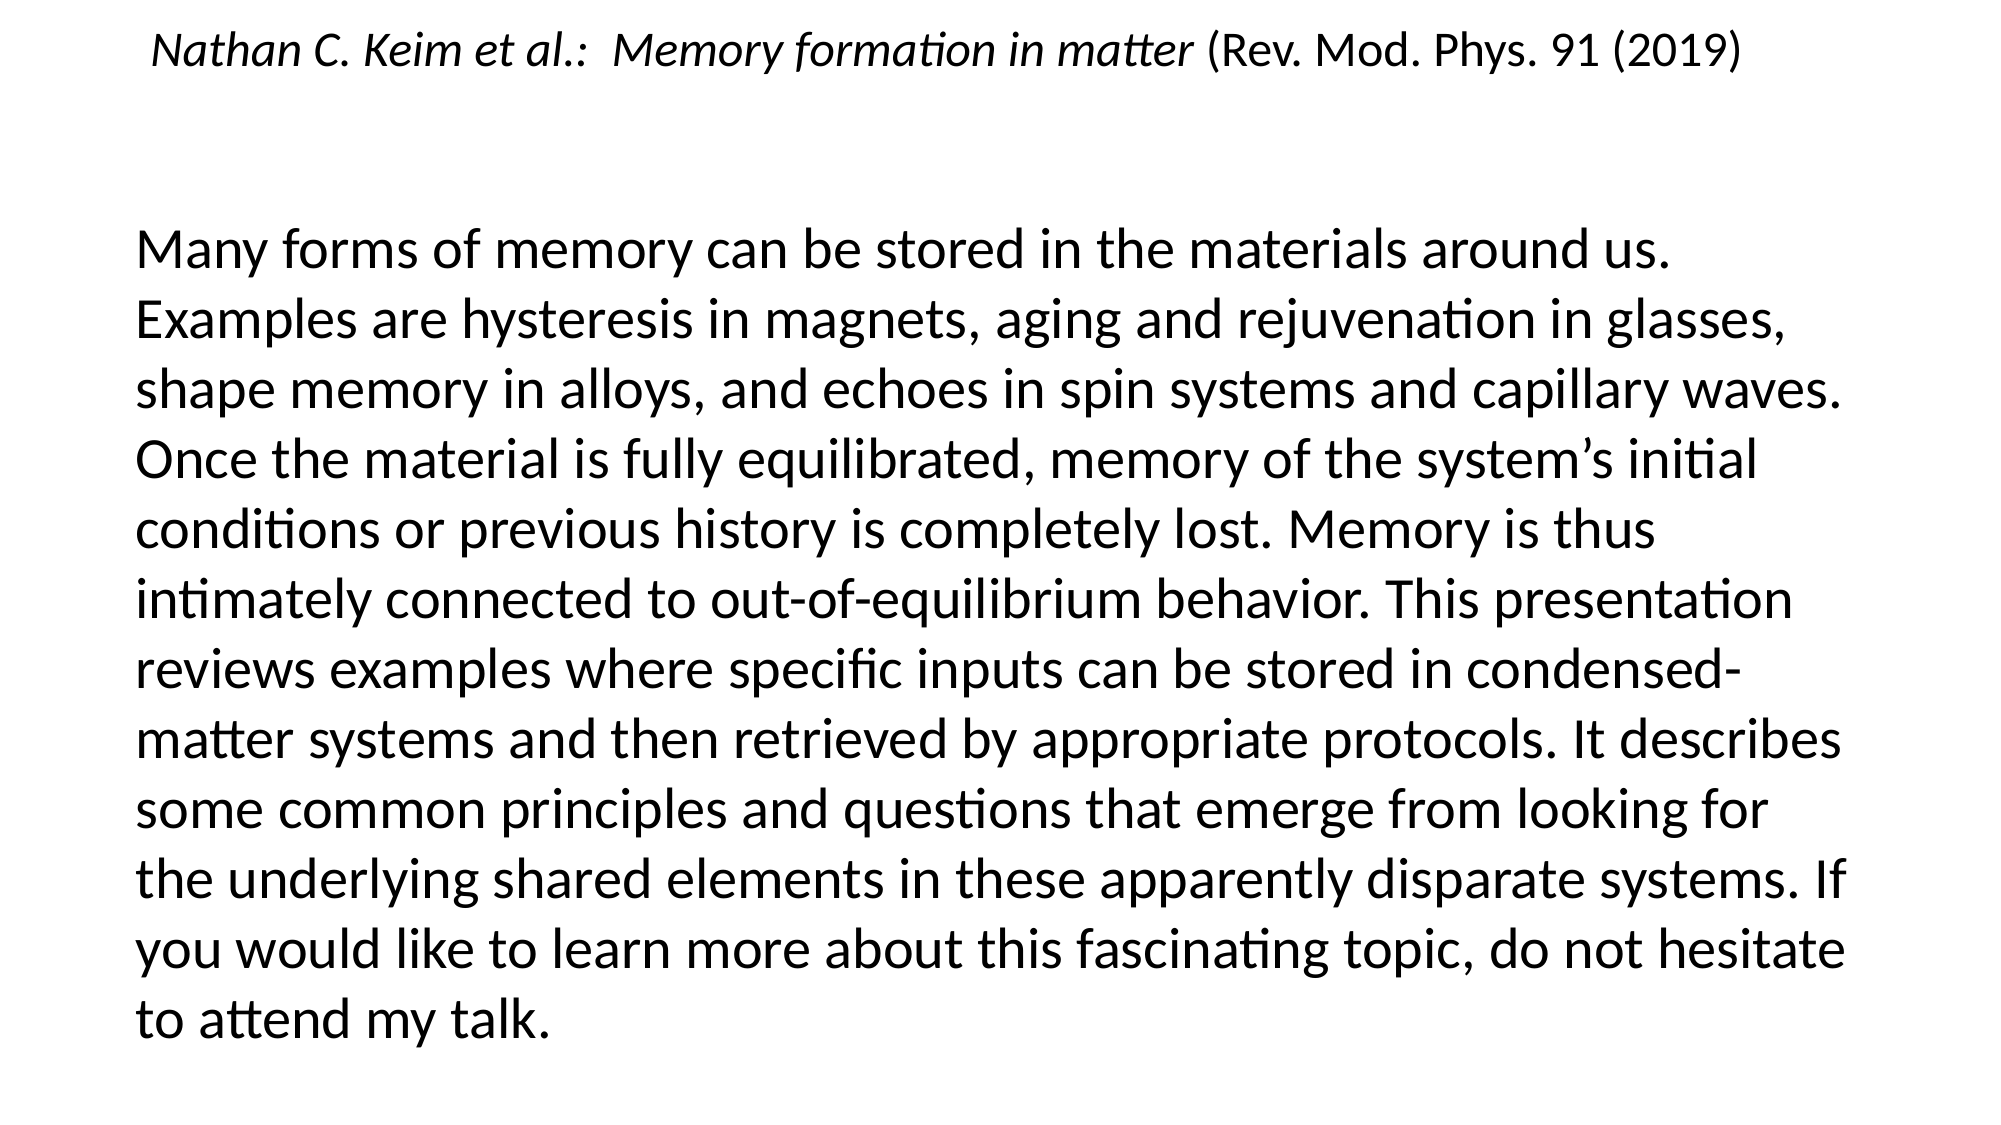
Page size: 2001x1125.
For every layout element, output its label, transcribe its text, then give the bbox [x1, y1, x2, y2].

list Many forms of memory can be stored in the materials around us. Examples are hysteresis in magnets, aging and rejuvenation in glasses, shape memory in alloys, and echoes in spin systems and capillary waves. Once the material is fully equilibrated, memory of the system’s initial conditions or previous history is completely lost. Memory is thus intimately connected to out-of-equilibrium behavior. This presentation reviews examples where specific inputs can be stored in condensed-matter systems and then retrieved by appropriate protocols. It describes some common principles and questions that emerge from looking for the underlying shared elements in these apparently disparate systems. If you would like to learn more about this fascinating topic, do not hesitate to attend my talk. [135, 149, 1859, 1115]
title Nathan C. Keim et al.: Memory formation in matter (Rev. Mod. Phys. 91 (2019) [150, 16, 1850, 149]
